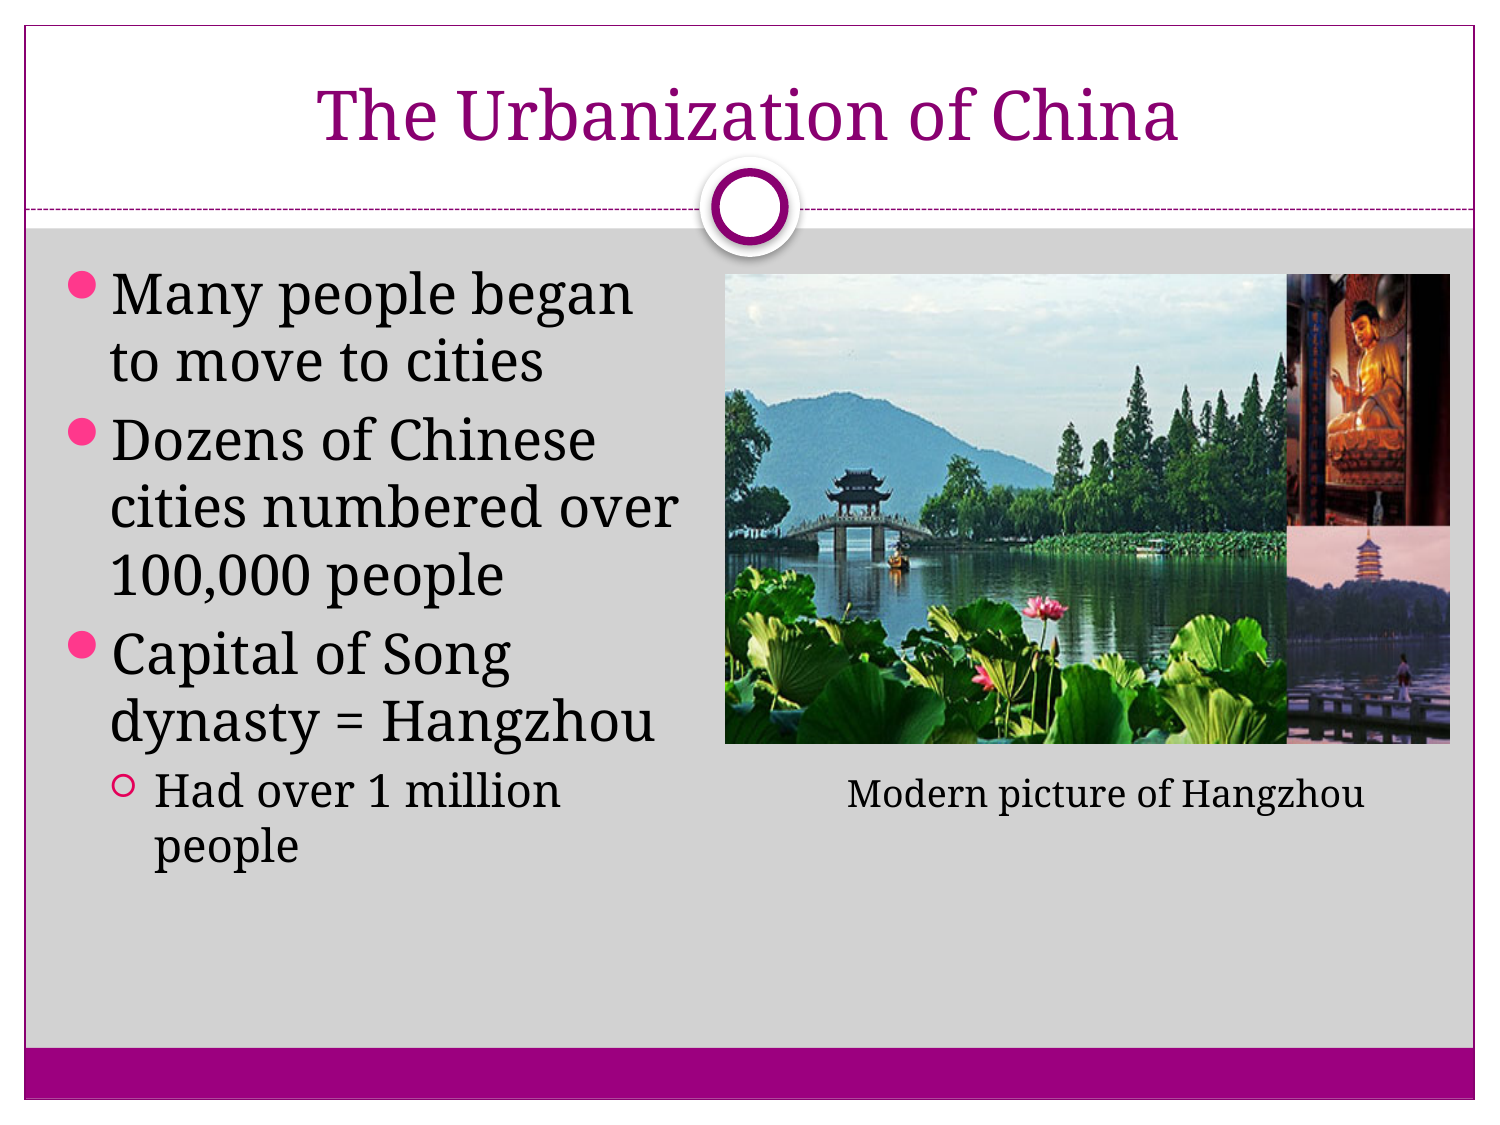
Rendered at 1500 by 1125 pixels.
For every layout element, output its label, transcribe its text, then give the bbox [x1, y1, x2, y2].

list Many people began to move to cities Dozens of Chinese cities numbered over 100,000 people Capital of Song dynasty = Hangzhou Had over 1 million people [49, 250, 713, 1001]
picture [724, 274, 1451, 744]
text_box Modern picture of Hangzhou [787, 762, 1425, 823]
title The Urbanization of China [49, 37, 1450, 162]
